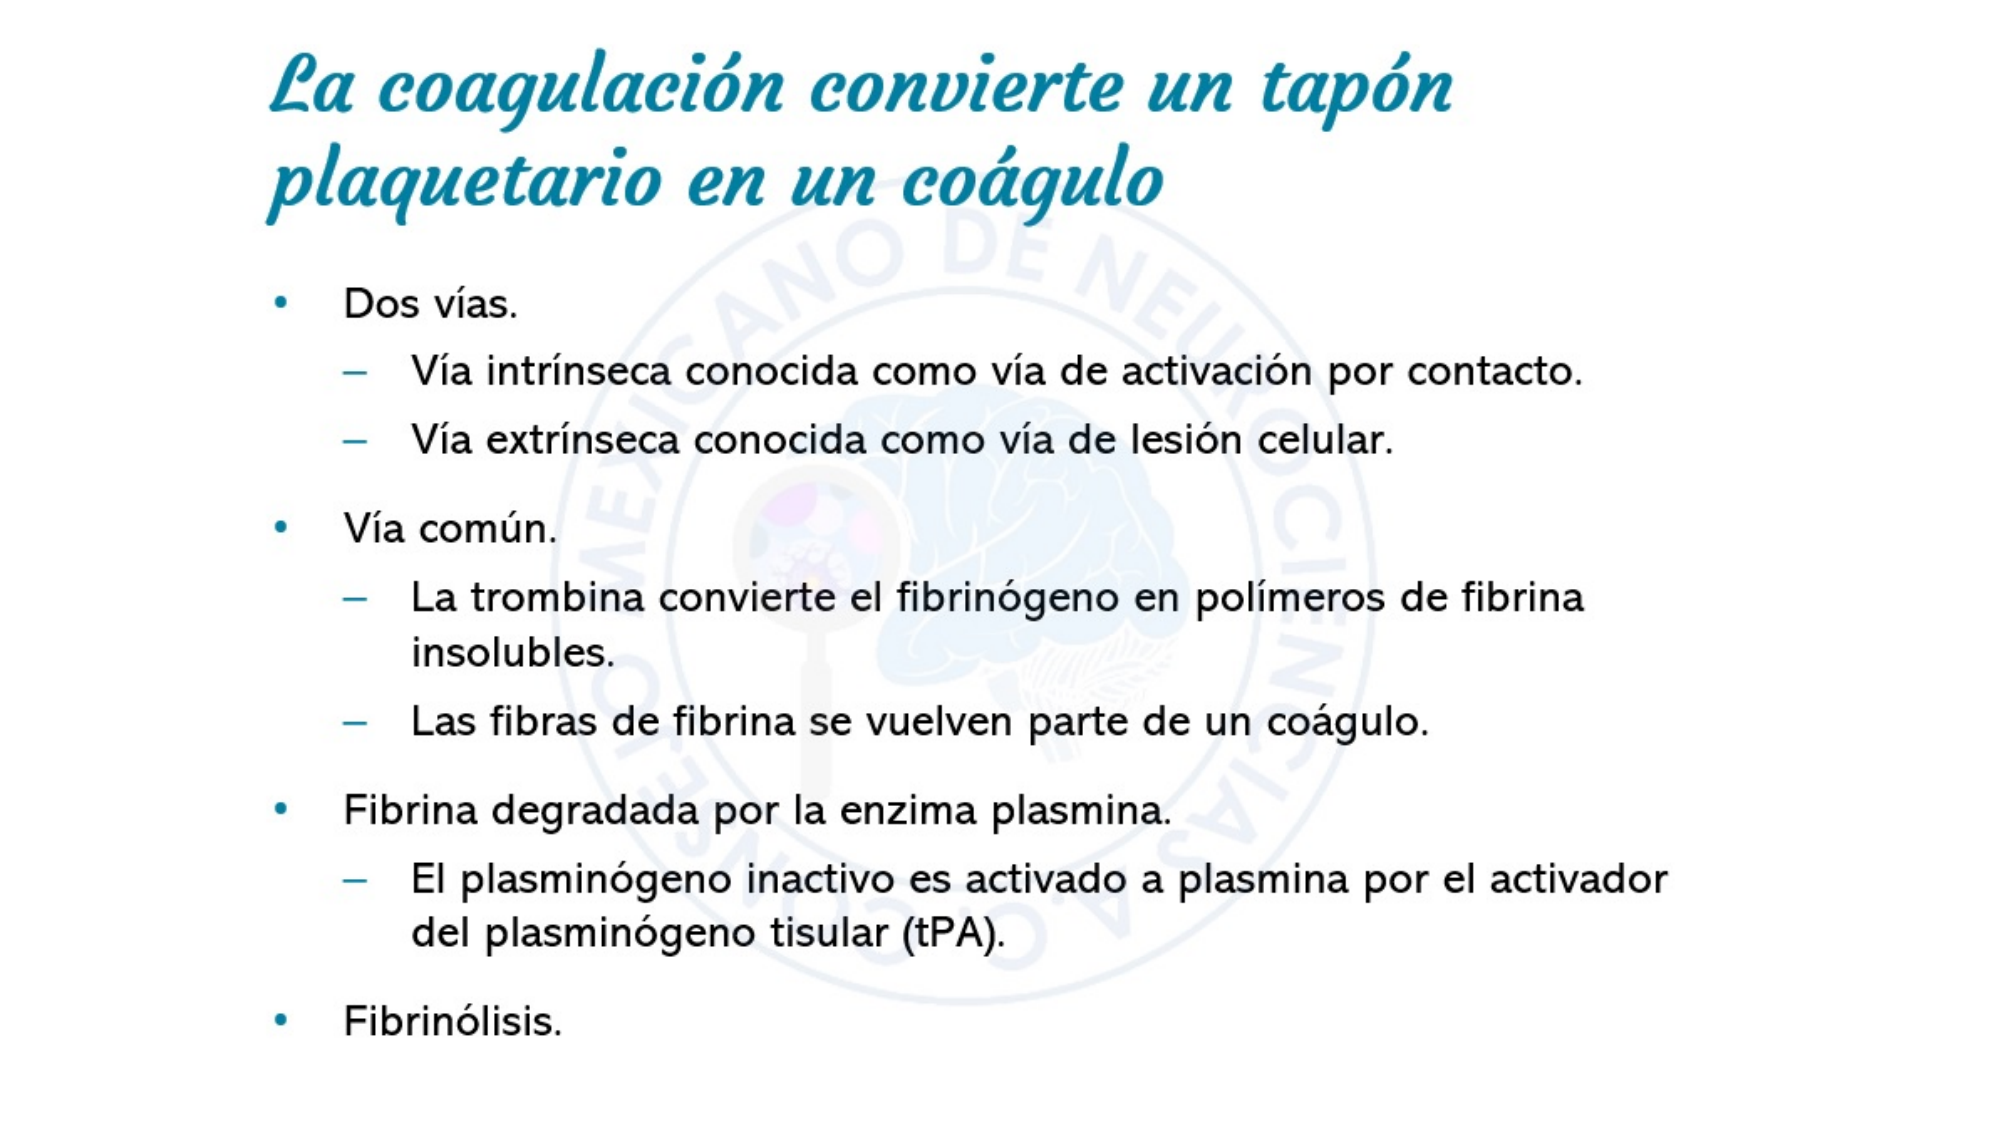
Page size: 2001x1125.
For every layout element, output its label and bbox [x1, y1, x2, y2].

picture [240, 18, 1745, 1096]
